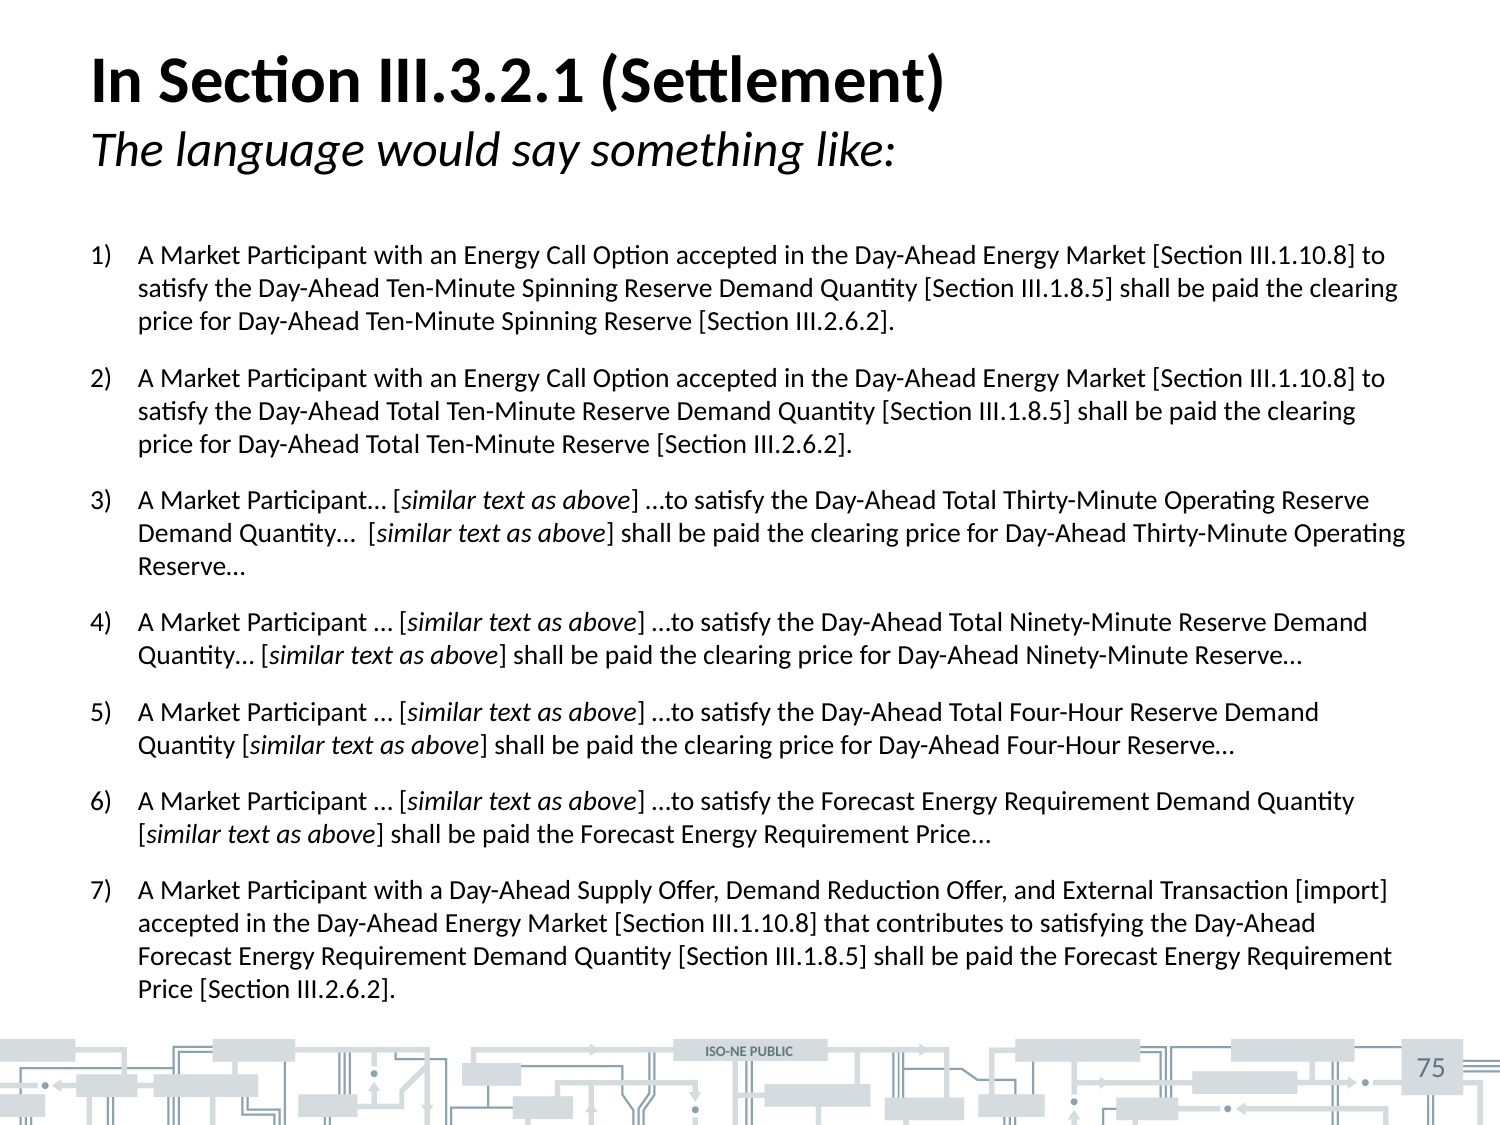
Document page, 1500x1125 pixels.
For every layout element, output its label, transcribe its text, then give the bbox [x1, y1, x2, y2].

title In Section III.3.2.1 (Settlement) The language would say something like: [75, 12, 1425, 200]
slide_number 75 [1400, 1044, 1463, 1088]
picture [0, 1031, 1500, 1125]
list A Market Participant with an Energy Call Option accepted in the Day-Ahead Energy Market [Section III.1.10.8] to satisfy the Day-Ahead Ten-Minute Spinning Reserve Demand Quantity [Section III.1.8.5] shall be paid the clearing price for Day-Ahead Ten-Minute Spinning Reserve [Section III.2.6.2]. A Market Participant with an Energy Call Option accepted in the Day-Ahead Energy Market [Section III.1.10.8] to satisfy the Day-Ahead Total Ten-Minute Reserve Demand Quantity [Section III.1.8.5] shall be paid the clearing price for Day-Ahead Total Ten-Minute Reserve [Section III.2.6.2]. A Market Participant… [similar text as above] …to satisfy the Day-Ahead Total Thirty-Minute Operating Reserve Demand Quantity… [similar text as above] shall be paid the clearing price for Day-Ahead Thirty-Minute Operating Reserve… A Market Participant … [similar text as above] …to satisfy the Day-Ahead Total Ninety-Minute Reserve Demand Quantity… [similar text as above] shall be paid the clearing price for Day-Ahead Ninety-Minute Reserve… A Market Participant … [similar text as above] …to satisfy the Day-Ahead Total Four-Hour Reserve Demand Quantity [similar text as above] shall be paid the clearing price for Day-Ahead Four-Hour Reserve… A Market Participant … [similar text as above] …to satisfy the Forecast Energy Requirement Demand Quantity [similar text as above] shall be paid the Forecast Energy Requirement Price... A Market Participant with a Day-Ahead Supply Offer, Demand Reduction Offer, and External Transaction [import] accepted in the Day-Ahead Energy Market [Section III.1.10.8] that contributes to satisfying the Day-Ahead Forecast Energy Requirement Demand Quantity [Section III.1.8.5] shall be paid the Forecast Energy Requirement Price [Section III.2.6.2]. [75, 229, 1425, 1020]
